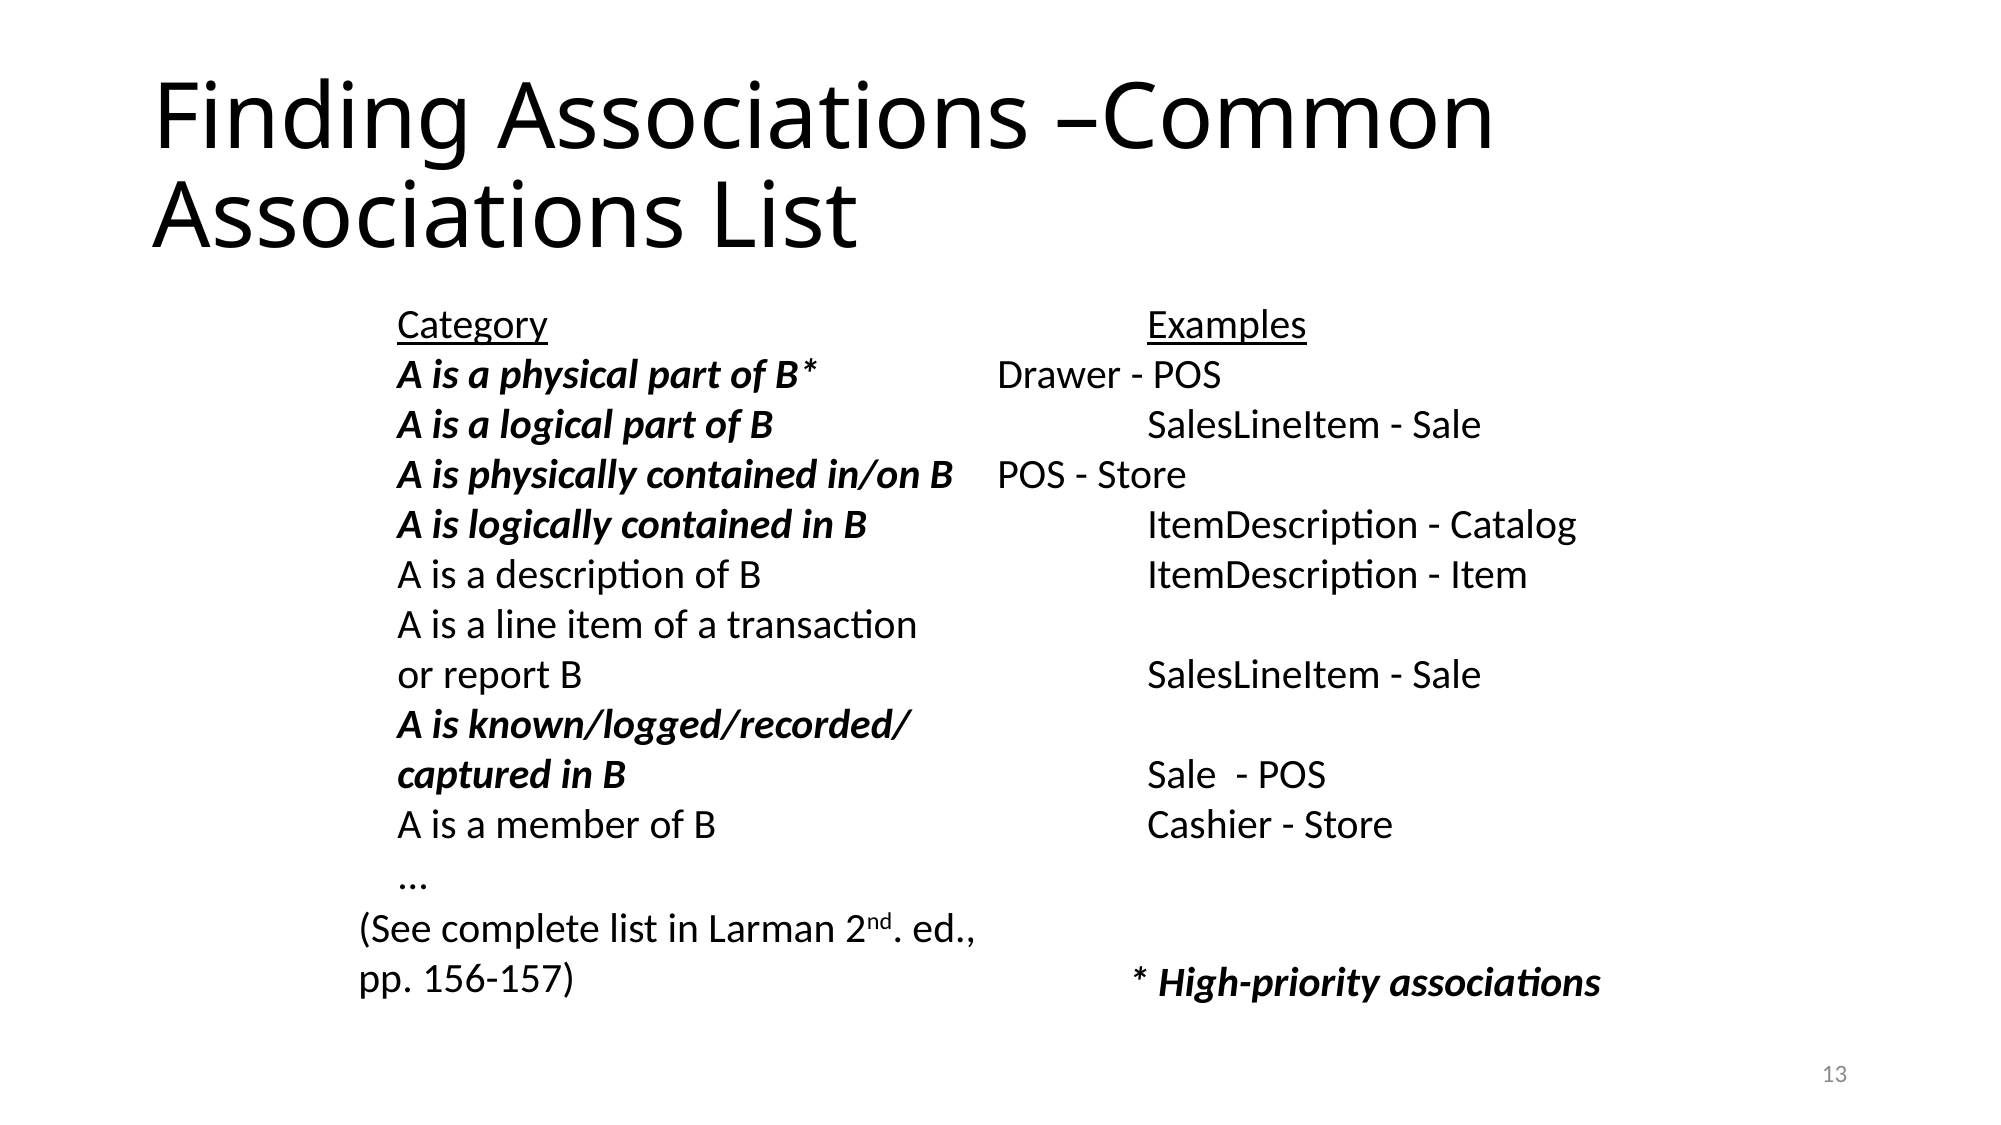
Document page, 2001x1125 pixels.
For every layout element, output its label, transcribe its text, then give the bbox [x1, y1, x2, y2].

text_box Category Examples A is a physical part of B* Drawer - POS A is a logical part of B SalesLineItem - Sale A is physically contained in/on B POS - Store A is logically contained in B ItemDescription - Catalog A is a description of B ItemDescription - Item A is a line item of a transaction or report B SalesLineItem - Sale A is known/logged/recorded/ captured in B Sale - POS A is a member of B Cashier - Store ... [382, 289, 1592, 905]
slide_number 13 [1412, 1042, 1863, 1103]
text_box (See complete list in Larman 2nd. ed., pp. 156-157) [343, 893, 1001, 1008]
text_box * High-priority associations [1113, 946, 1617, 1012]
title Finding Associations –Common Associations List [137, 59, 1863, 278]
